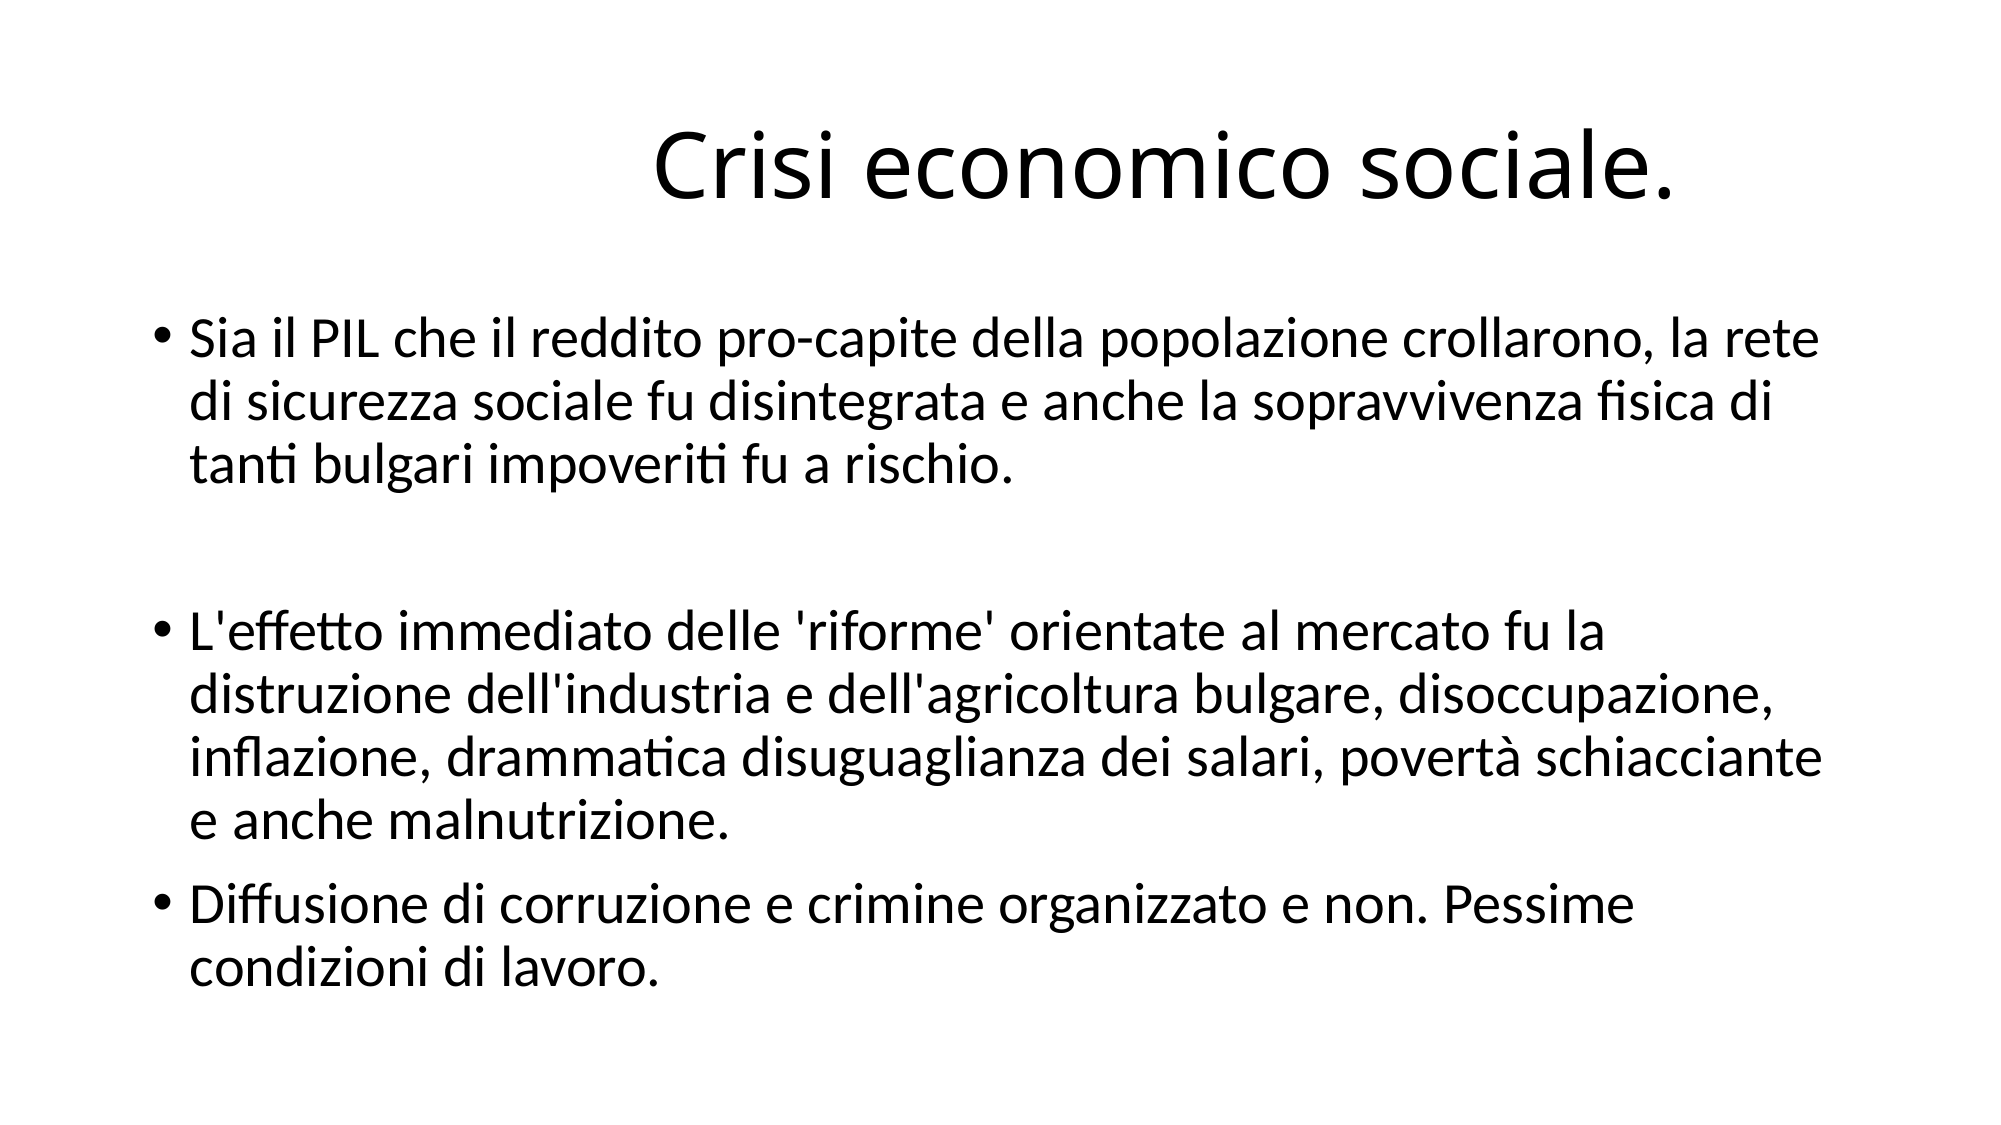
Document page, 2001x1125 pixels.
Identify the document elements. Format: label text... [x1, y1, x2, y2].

title Crisi economico sociale. [137, 59, 1863, 278]
list Sia il PIL che il reddito pro-capite della popolazione crollarono, la rete di sicurezza sociale fu disintegrata e anche la sopravvivenza fisica di tanti bulgari impoveriti fu a rischio. L'effetto immediato delle 'riforme' orientate al mercato fu la distruzione dell'industria e dell'agricoltura bulgare, disoccupazione, inflazione, drammatica disuguaglianza dei salari, povertà schiacciante e anche malnutrizione. Diffusione di corruzione e crimine organizzato e non. Pessime condizioni di lavoro. [137, 299, 1863, 1014]
